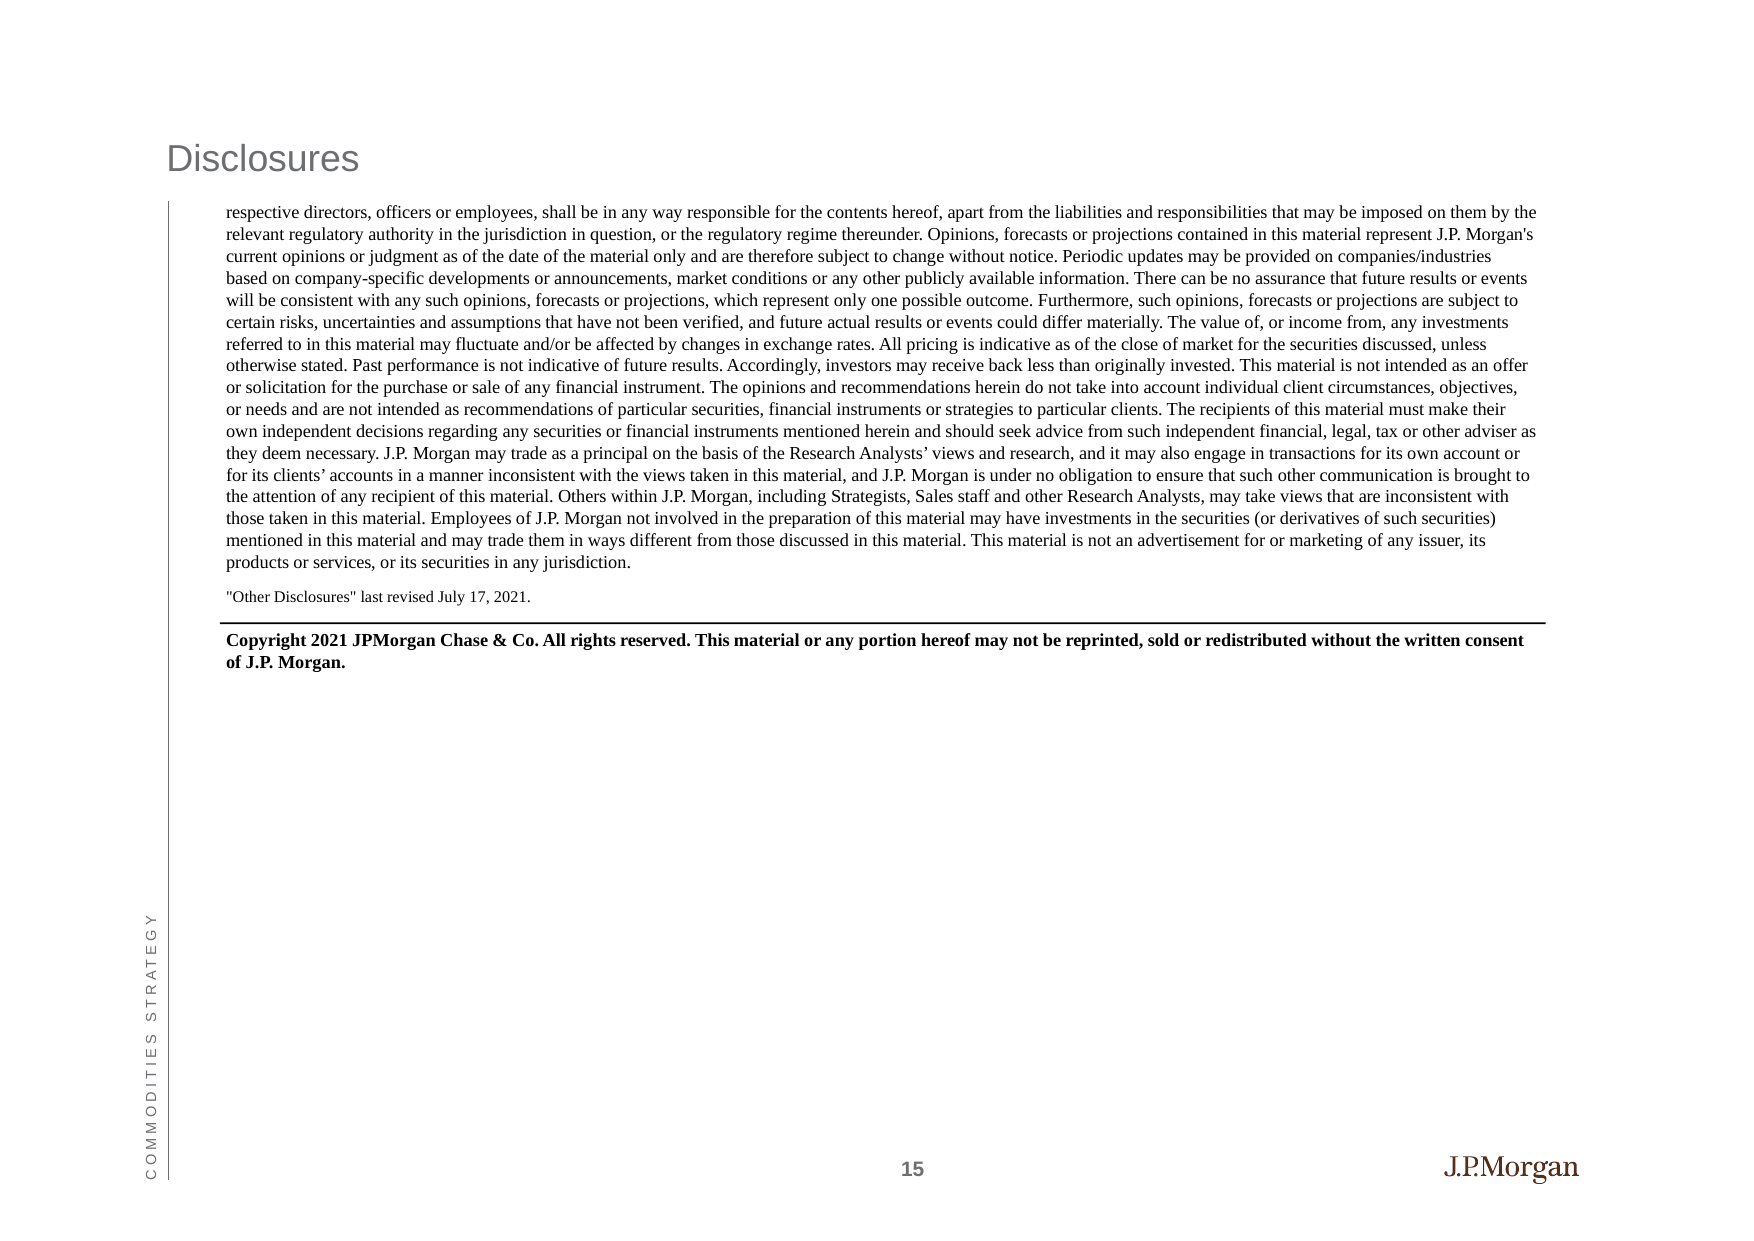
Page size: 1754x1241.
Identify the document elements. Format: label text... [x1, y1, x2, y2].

text_box 15 [899, 1154, 926, 1181]
list respective directors, officers or employees, shall be in any way responsible for the contents hereof, apart from the liabilities and responsibilities that may be imposed on them by the relevant regulatory authority in the jurisdiction in question, or the regulatory regime thereunder. Opinions, forecasts or projections contained in this material represent J.P. Morgan's current opinions or judgment as of the date of the material only and are therefore subject to change without notice. Periodic updates may be provided on companies/industries based on company-specific developments or announcements, market conditions or any other publicly available information. There can be no assurance that future results or events will be consistent with any such opinions, forecasts or projections, which represent only one possible outcome. Furthermore, such opinions, forecasts or projections are subject to certain risks, uncertainties and assumptions that have not been verified, and future actual results or events could differ materially. The value of, or income from, any investments referred to in this material may fluctuate and/or be affected by changes in exchange rates. All pricing is indicative as of the close of market for the securities discussed, unless otherwise stated. Past performance is not indicative of future results. Accordingly, investors may receive back less than originally invested. This material is not intended as an offer or solicitation for the purchase or sale of any financial instrument. The opinions and recommendations herein do not take into account individual client circumstances, objectives, or needs and are not intended as recommendations of particular securities, financial instruments or strategies to particular clients. The recipients of this material must make their own independent decisions regarding any securities or financial instruments mentioned herein and should seek advice from such independent financial, legal, tax or other adviser as they deem necessary. J.P. Morgan may trade as a principal on the basis of the Research Analysts’ views and research, and it may also engage in transactions for its own account or for its clients’ accounts in a manner inconsistent with the views taken in this material, and J.P. Morgan is under no obligation to ensure that such other communication is brought to the attention of any recipient of this material. Others within J.P. Morgan, including Strategists, Sales staff and other Research Analysts, may take views that are inconsistent with those taken in this material. Employees of J.P. Morgan not involved in the preparation of this material may have investments in the securities (or derivatives of such securities) mentioned in this material and may trade them in ways different from those discussed in this material. This material is not an advertisement for or marketing of any issuer, its products or services, or its securities in any jurisdiction. "Other Disclosures" last revised July 17, 2021. Copyright 2021 JPMorgan Chase & Co. All rights reserved. This material or any portion hereof may not be reprinted, sold or redistributed without the written consent of J.P. Morgan. #$J&098$#*P [219, 625, 1546, 1107]
list respective directors, officers or employees, shall be in any way responsible for the contents hereof, apart from the liabilities and responsibilities that may be imposed on them by the relevant regulatory authority in the jurisdiction in question, or the regulatory regime thereunder. Opinions, forecasts or projections contained in this material represent J.P. Morgan's current opinions or judgment as of the date of the material only and are therefore subject to change without notice. Periodic updates may be provided on companies/industries based on company-specific developments or announcements, market conditions or any other publicly available information. There can be no assurance that future results or events will be consistent with any such opinions, forecasts or projections, which represent only one possible outcome. Furthermore, such opinions, forecasts or projections are subject to certain risks, uncertainties and assumptions that have not been verified, and future actual results or events could differ materially. The value of, or income from, any investments referred to in this material may fluctuate and/or be affected by changes in exchange rates. All pricing is indicative as of the close of market for the securities discussed, unless otherwise stated. Past performance is not indicative of future results. Accordingly, investors may receive back less than originally invested. This material is not intended as an offer or solicitation for the purchase or sale of any financial instrument. The opinions and recommendations herein do not take into account individual client circumstances, objectives, or needs and are not intended as recommendations of particular securities, financial instruments or strategies to particular clients. The recipients of this material must make their own independent decisions regarding any securities or financial instruments mentioned herein and should seek advice from such independent financial, legal, tax or other adviser as they deem necessary. J.P. Morgan may trade as a principal on the basis of the Research Analysts’ views and research, and it may also engage in transactions for its own account or for its clients’ accounts in a manner inconsistent with the views taken in this material, and J.P. Morgan is under no obligation to ensure that such other communication is brought to the attention of any recipient of this material. Others within J.P. Morgan, including Strategists, Sales staff and other Research Analysts, may take views that are inconsistent with those taken in this material. Employees of J.P. Morgan not involved in the preparation of this material may have investments in the securities (or derivatives of such securities) mentioned in this material and may trade them in ways different from those discussed in this material. This material is not an advertisement for or marketing of any issuer, its products or services, or its securities in any jurisdiction. "Other Disclosures" last revised July 17, 2021. Copyright 2021 JPMorgan Chase & Co. All rights reserved. This material or any portion hereof may not be reprinted, sold or redistributed without the written consent of J.P. Morgan. #$J&098$#*P [219, 194, 1546, 622]
footer Commodities Strategy [136, 273, 159, 1181]
title Disclosures [166, 75, 1517, 179]
